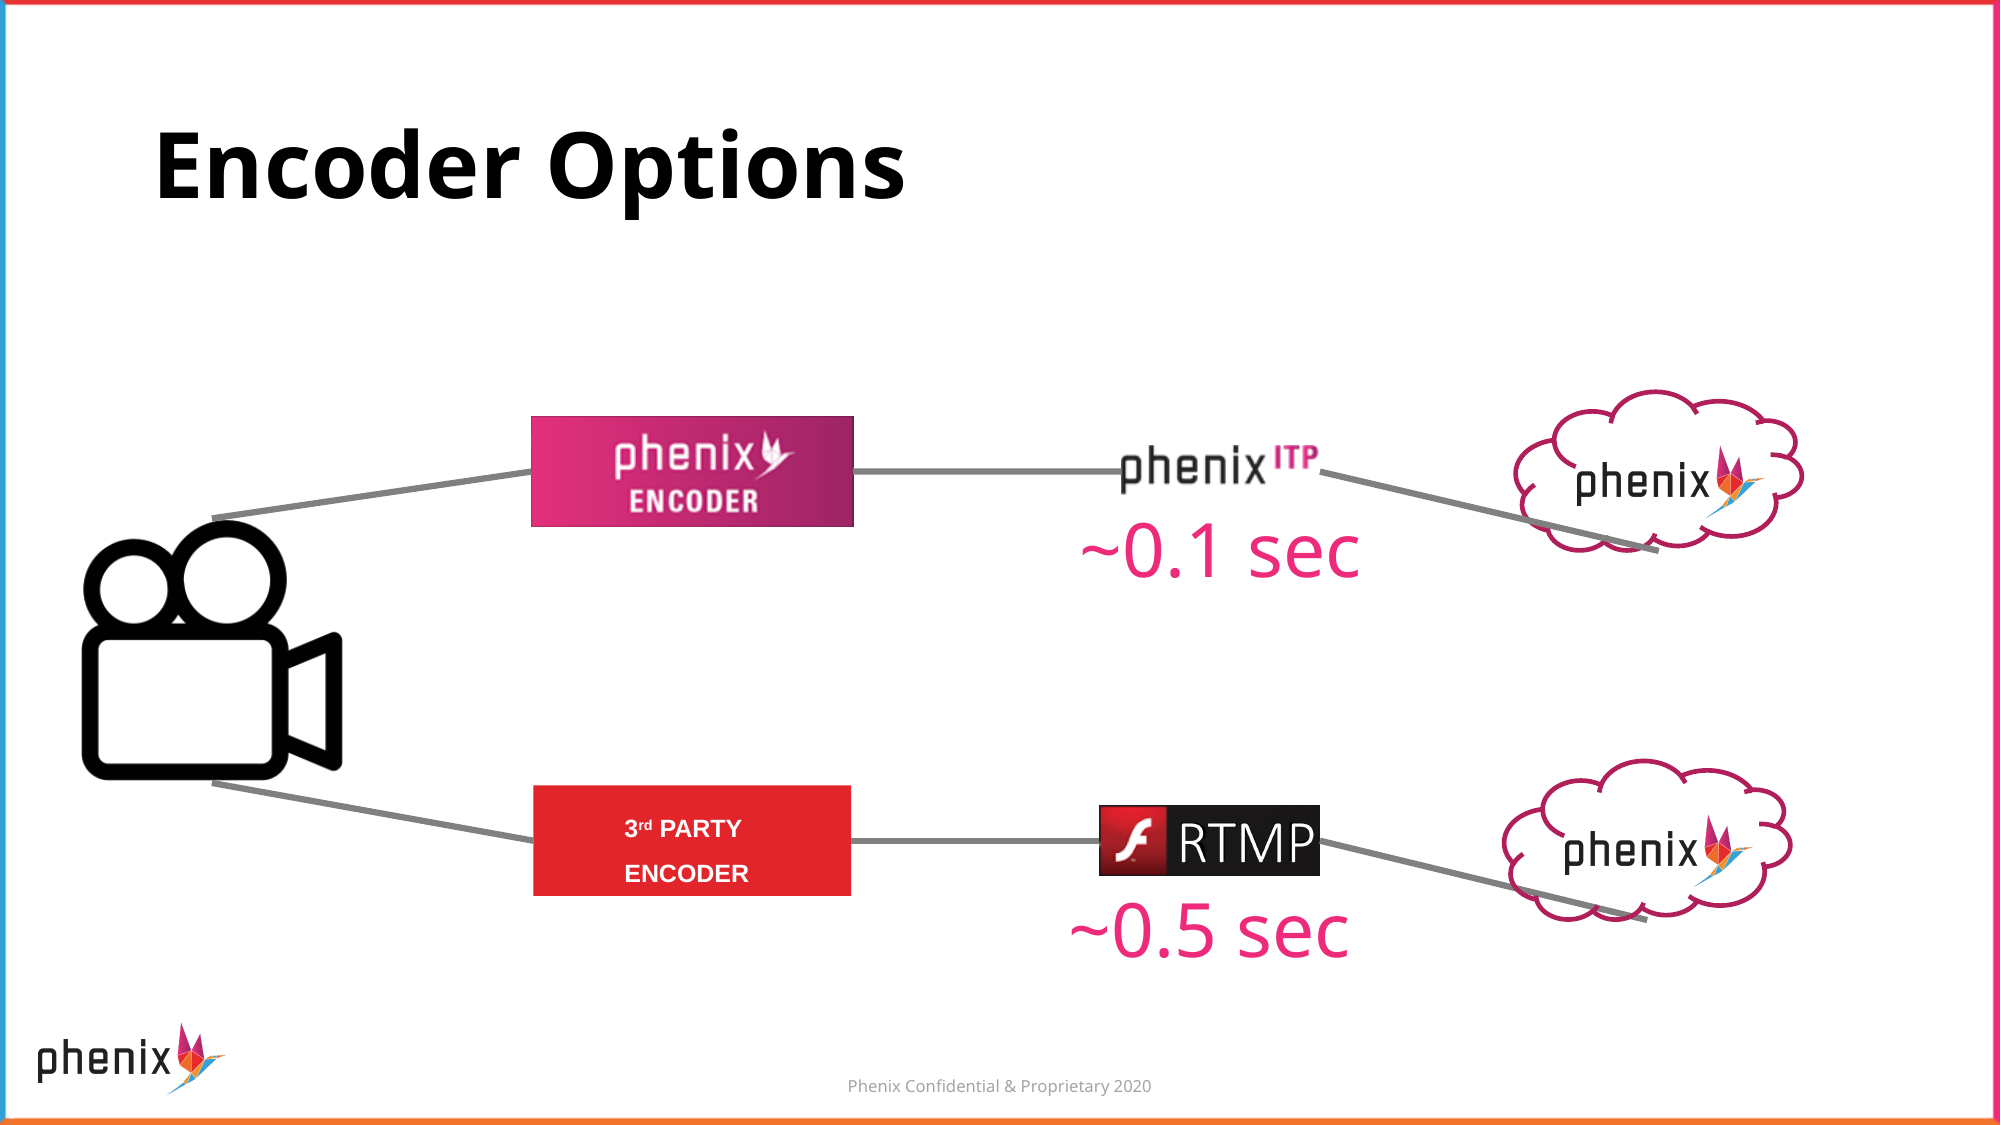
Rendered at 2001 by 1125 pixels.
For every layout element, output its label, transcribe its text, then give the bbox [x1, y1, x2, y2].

picture [0, 0, 2000, 1125]
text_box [533, 785, 852, 896]
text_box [211, 471, 532, 519]
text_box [1504, 761, 1791, 920]
text_box ~0.5 sec [1041, 875, 1378, 981]
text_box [1515, 392, 1802, 551]
title Encoder Options [137, 59, 1863, 278]
text_box ~0.1 sec [1053, 495, 1389, 600]
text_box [211, 783, 534, 841]
